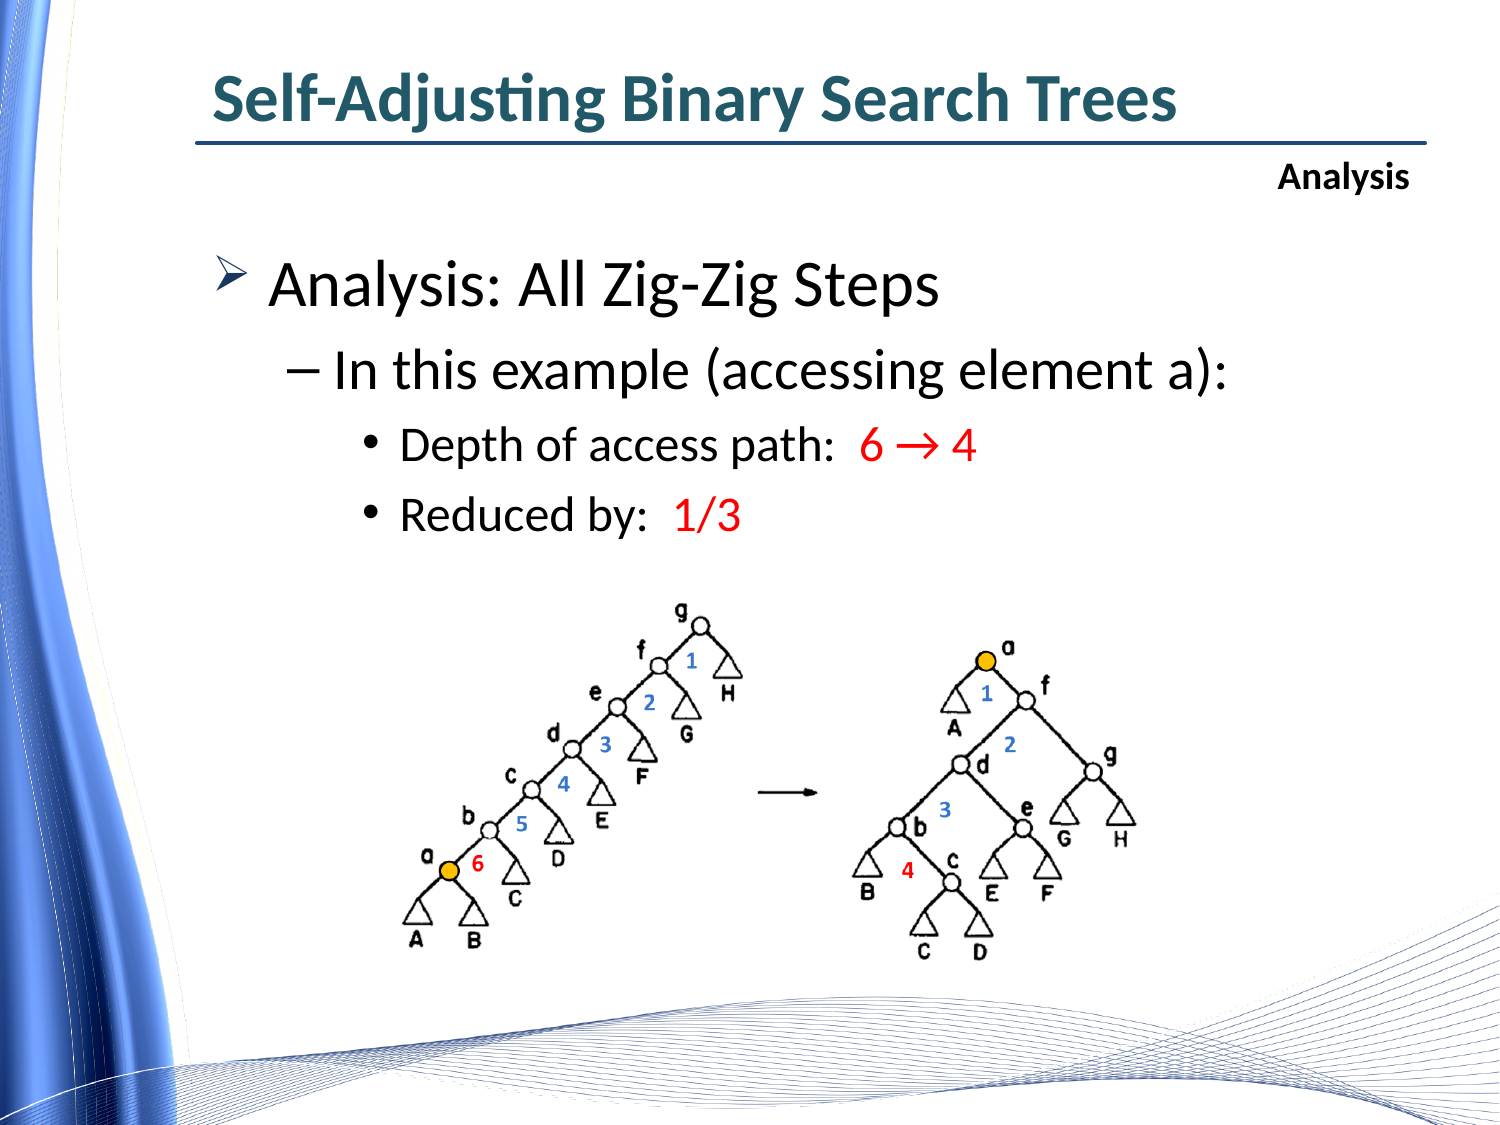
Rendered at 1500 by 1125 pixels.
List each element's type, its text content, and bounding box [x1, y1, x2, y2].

list Analysis: All Zig-Zig Steps In this example (accessing element a): Depth of access path: 6 → 4 Reduced by: 1/3 [197, 232, 1425, 1005]
picture [395, 597, 1144, 966]
title Self-Adjusting Binary Search Trees [197, 45, 1425, 141]
text_box Analysis [196, 148, 1425, 206]
